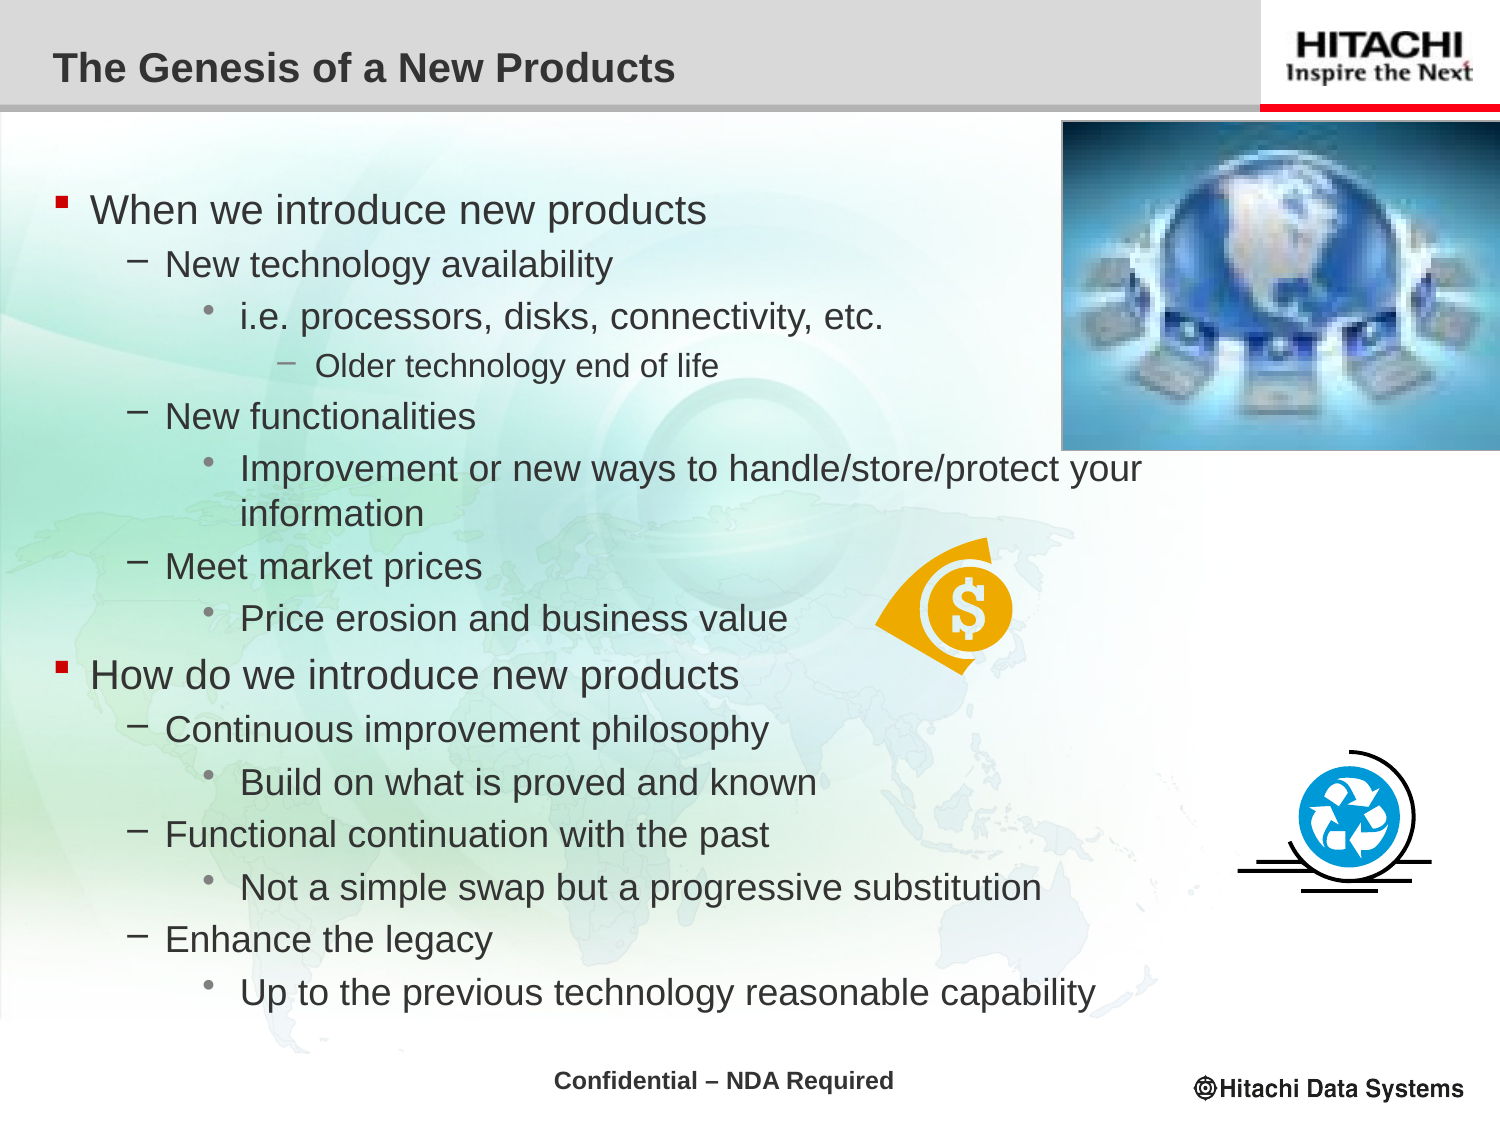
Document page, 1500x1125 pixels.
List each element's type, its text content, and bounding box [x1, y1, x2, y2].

picture [874, 537, 1013, 676]
picture [1286, 31, 1473, 86]
picture [0, 112, 1500, 1104]
list When we introduce new products New technology availability i.e. processors, disks, connectivity, etc. Older technology end of life New functionalities Improvement or new ways to handle/store/protect your information Meet market prices Price erosion and business value How do we introduce new products Continuous improvement philosophy Build on what is proved and known Functional continuation with the past Not a simple swap but a progressive substitution Enhance the legacy Up to the previous technology reasonable capability [36, 174, 1188, 1026]
title The Genesis of a New Products [37, 41, 1201, 97]
